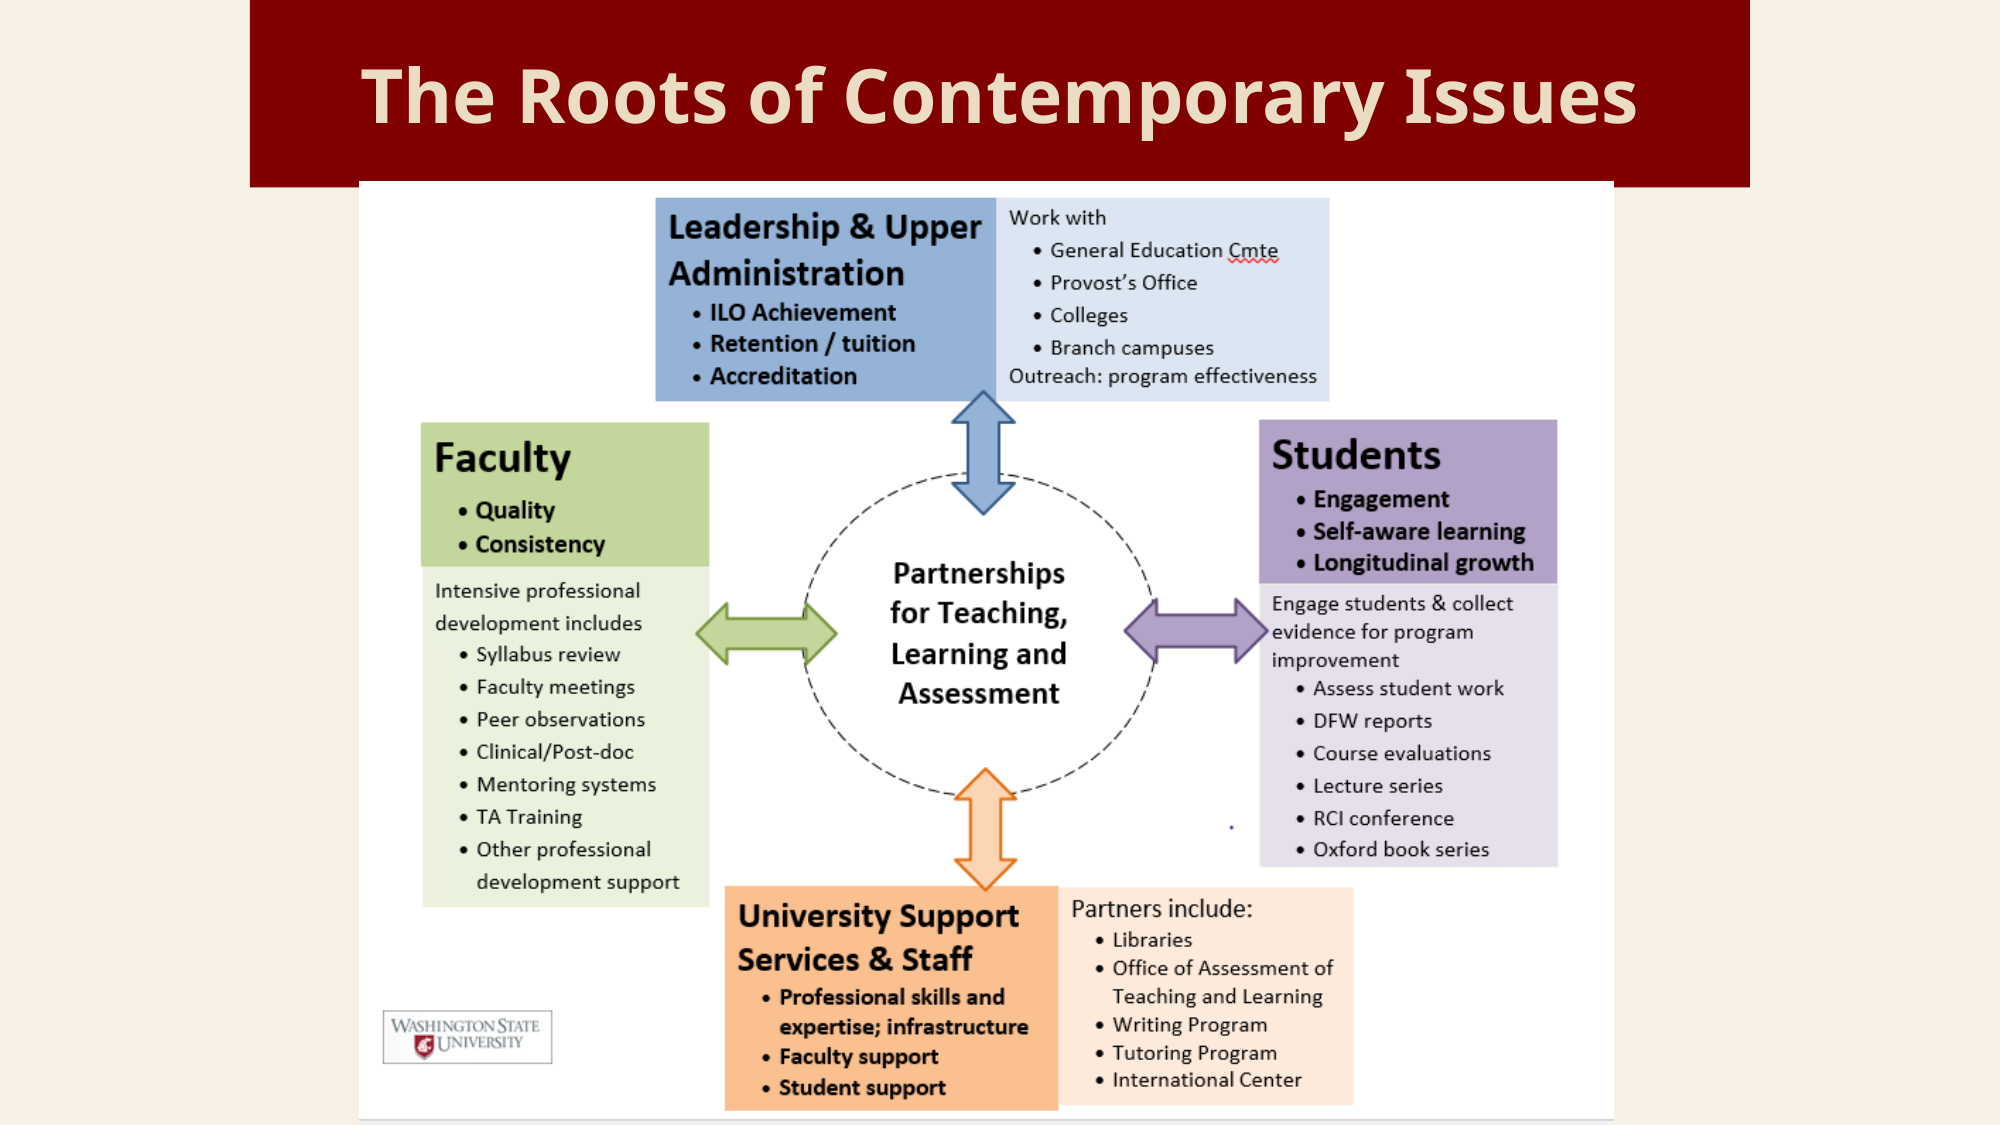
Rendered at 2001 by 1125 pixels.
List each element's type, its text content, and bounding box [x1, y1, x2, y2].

title The Roots of Contemporary Issues [249, 0, 1751, 188]
picture [359, 181, 1614, 1125]
